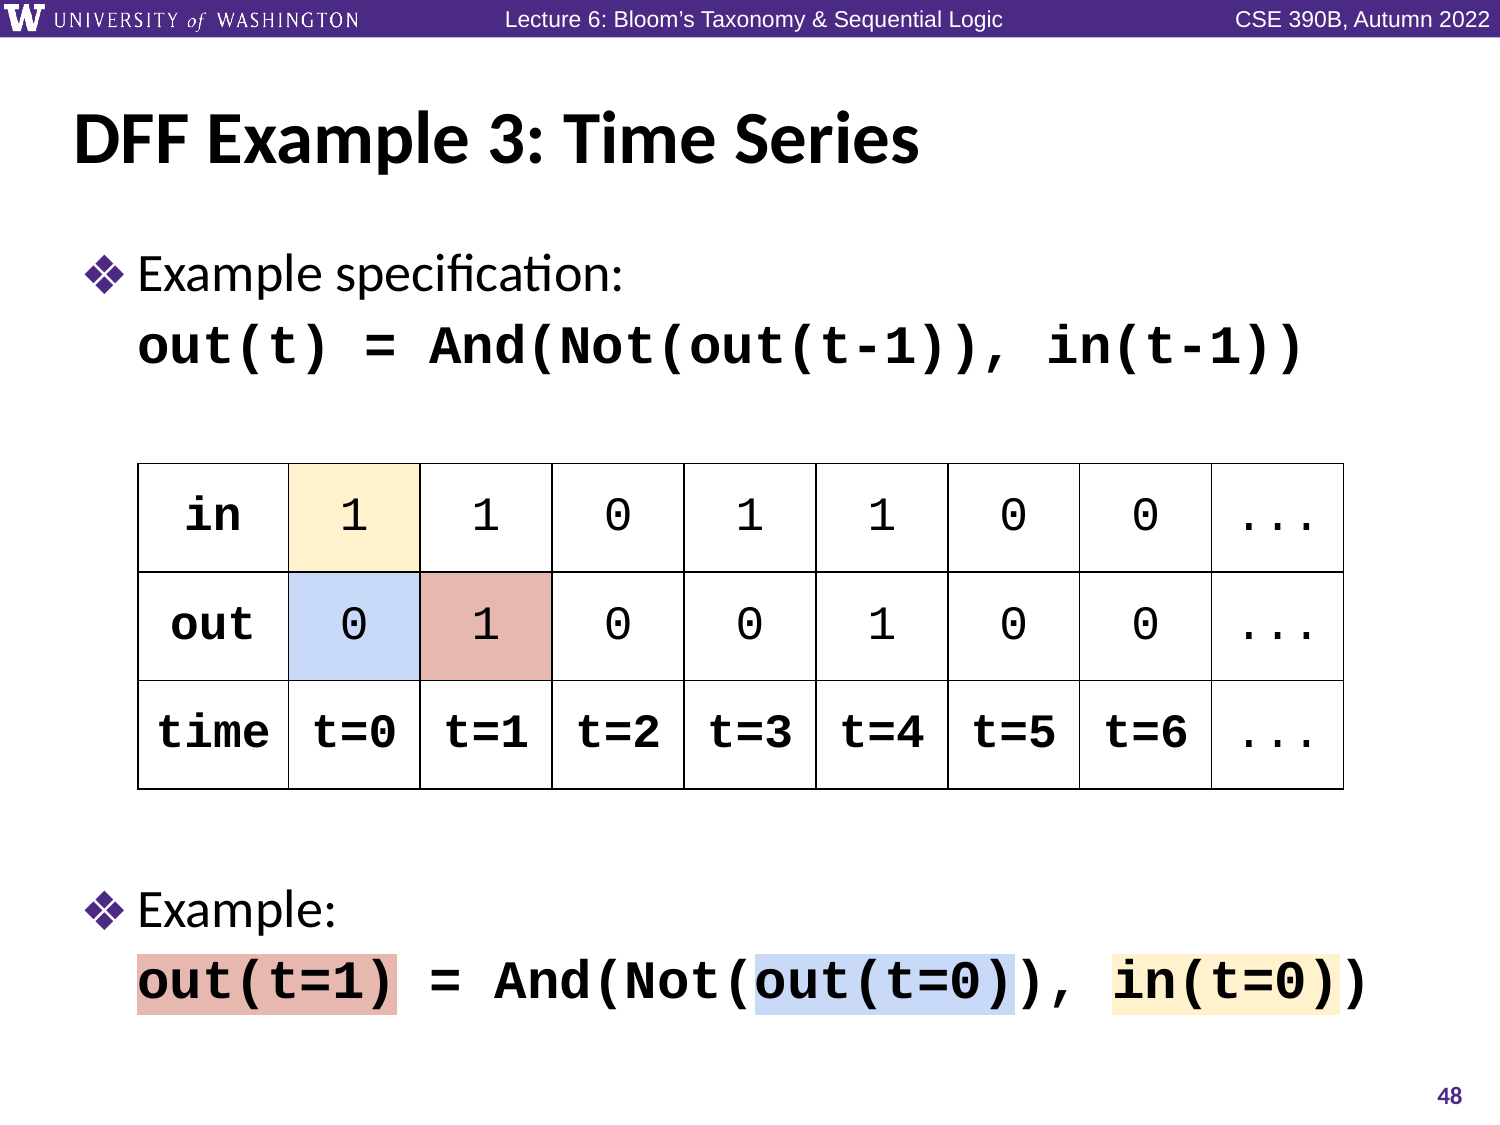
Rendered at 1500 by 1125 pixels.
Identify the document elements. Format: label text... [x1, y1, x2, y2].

table_cell 0 [553, 573, 683, 680]
table_cell 1 [817, 573, 947, 680]
slide_number 48 [1400, 1065, 1500, 1125]
table_cell 1 [421, 573, 551, 680]
table_cell t=1 [421, 681, 551, 788]
table_cell out [139, 573, 288, 680]
table_cell t=3 [685, 681, 815, 788]
table_header 1 [421, 464, 551, 571]
table_cell t=0 [289, 681, 419, 788]
table_cell 0 [1080, 573, 1211, 680]
table_cell t=2 [553, 681, 683, 788]
title DFF Example 3: Time Series [58, 71, 1438, 197]
table_header 1 [817, 464, 947, 571]
table_cell ... [1212, 681, 1343, 788]
list Example specification: out(t) = And(Not(out(t-1)), in(t-1)) Example: out(t=1) = And(Not(out(t=0)), in(t=0)) [65, 223, 1438, 1040]
table_header in [139, 464, 288, 571]
table_cell t=6 [1080, 681, 1211, 788]
table_header 1 [289, 464, 419, 571]
table_header 0 [553, 464, 683, 571]
table_header 0 [949, 464, 1079, 571]
table_cell 0 [289, 573, 419, 680]
table_header ... [1212, 464, 1343, 571]
table_cell 0 [949, 573, 1079, 680]
table_cell 0 [685, 573, 815, 680]
table_cell ... [1212, 573, 1343, 680]
table_cell t=5 [949, 681, 1079, 788]
table_header 0 [1080, 464, 1211, 571]
table_header 1 [685, 464, 815, 571]
picture [4, 4, 358, 32]
table_cell t=4 [817, 681, 947, 788]
table_cell time [139, 681, 288, 788]
